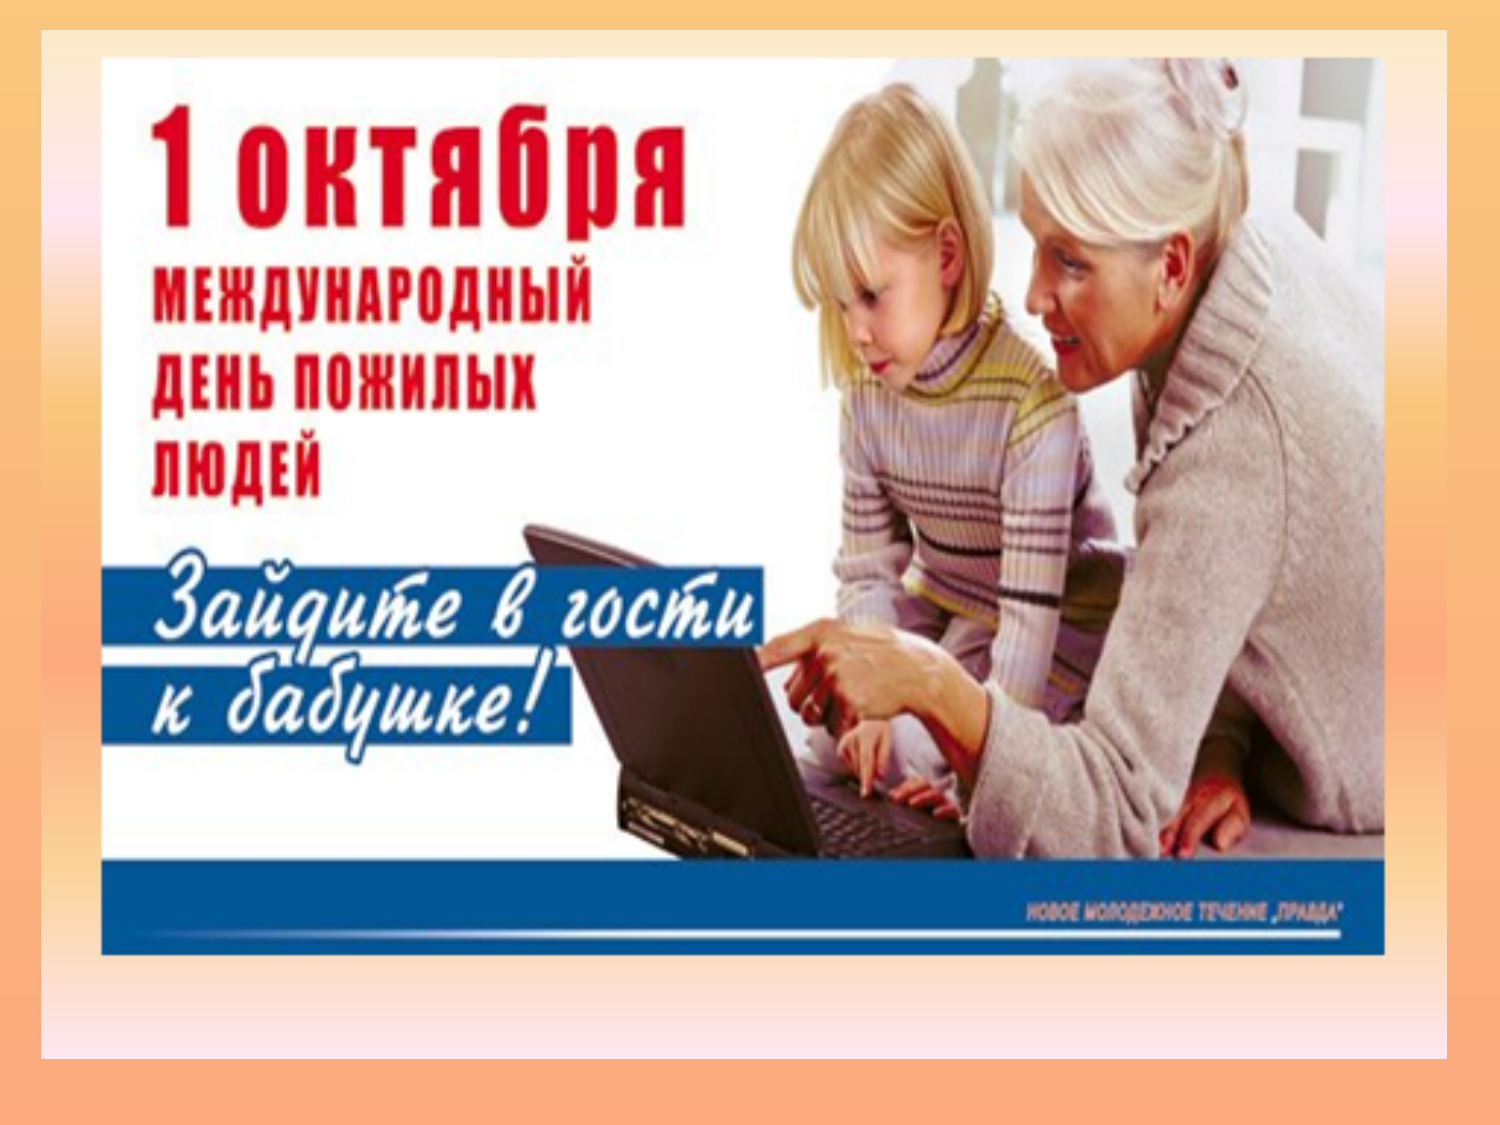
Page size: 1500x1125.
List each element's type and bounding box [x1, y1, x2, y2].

list [41, 30, 1448, 1059]
